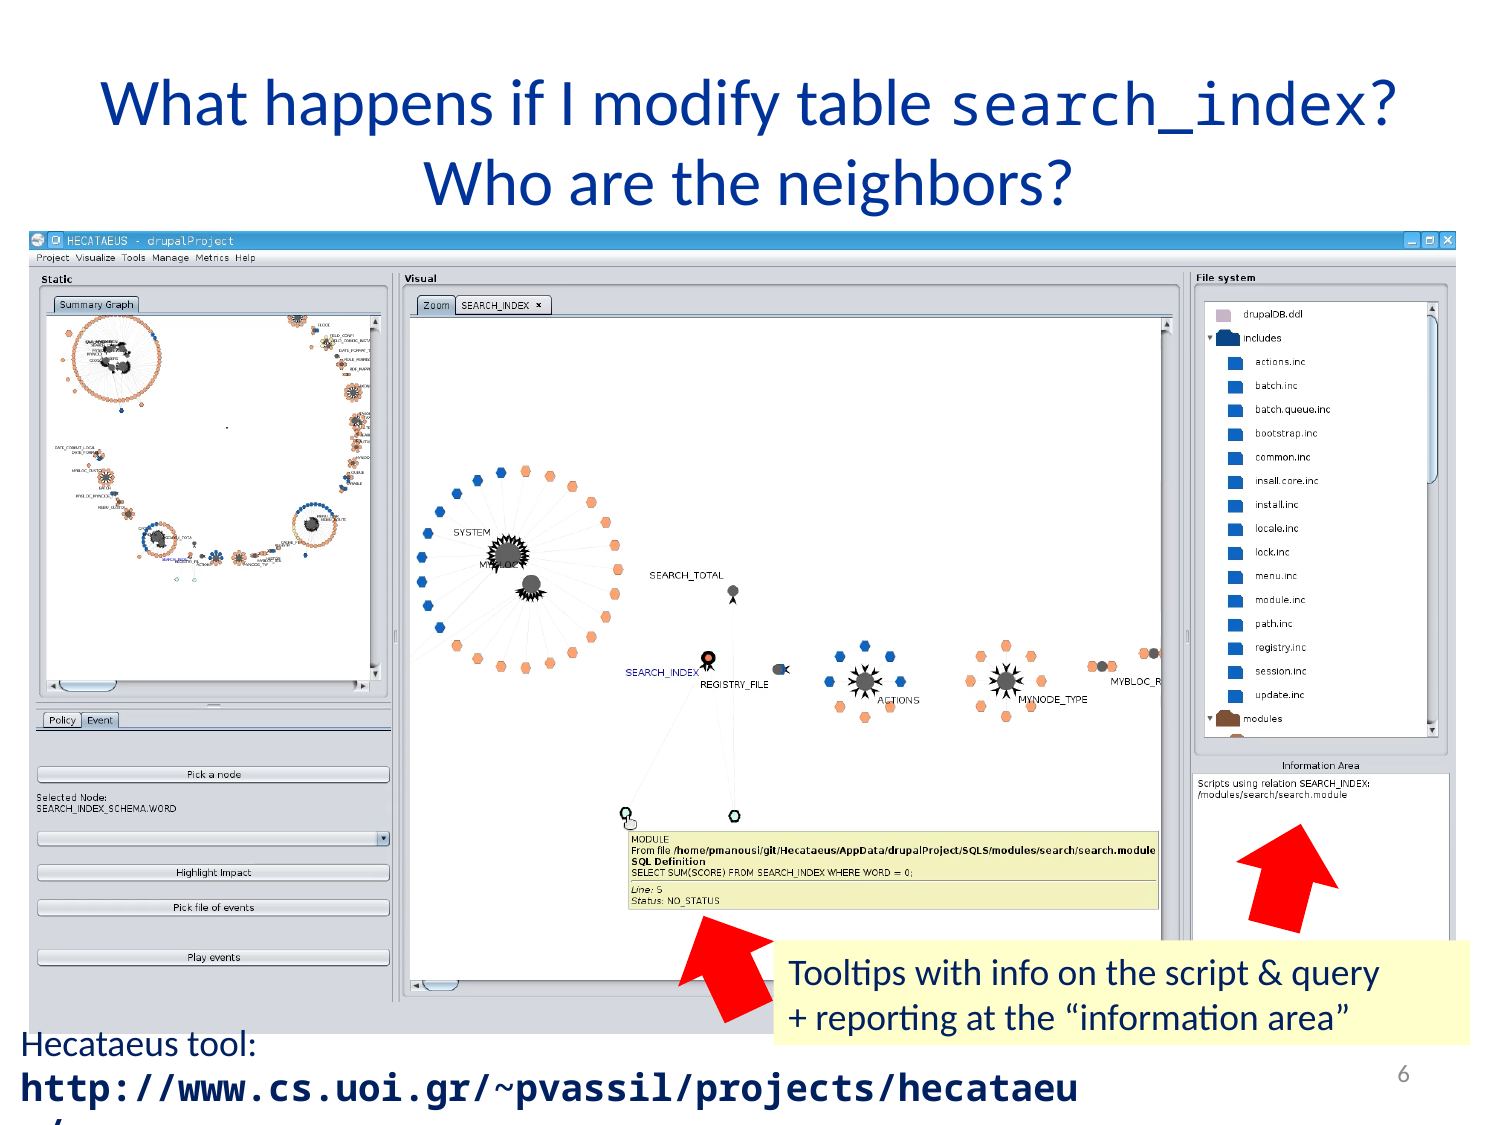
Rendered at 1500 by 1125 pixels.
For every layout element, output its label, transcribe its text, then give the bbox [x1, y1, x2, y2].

title What happens if I modify table search_index? Who are the neighbors? [75, 45, 1425, 230]
picture [29, 231, 1456, 1034]
text_box Hecataeus tool: http://www.cs.uoi.gr/~pvassil/projects/hecataeus/ [5, 1011, 1105, 1125]
slide_number 6 [1105, 1046, 1425, 1103]
text_box Tooltips with info on the script & query + reporting at the “information area” [1105, 940, 1471, 1046]
